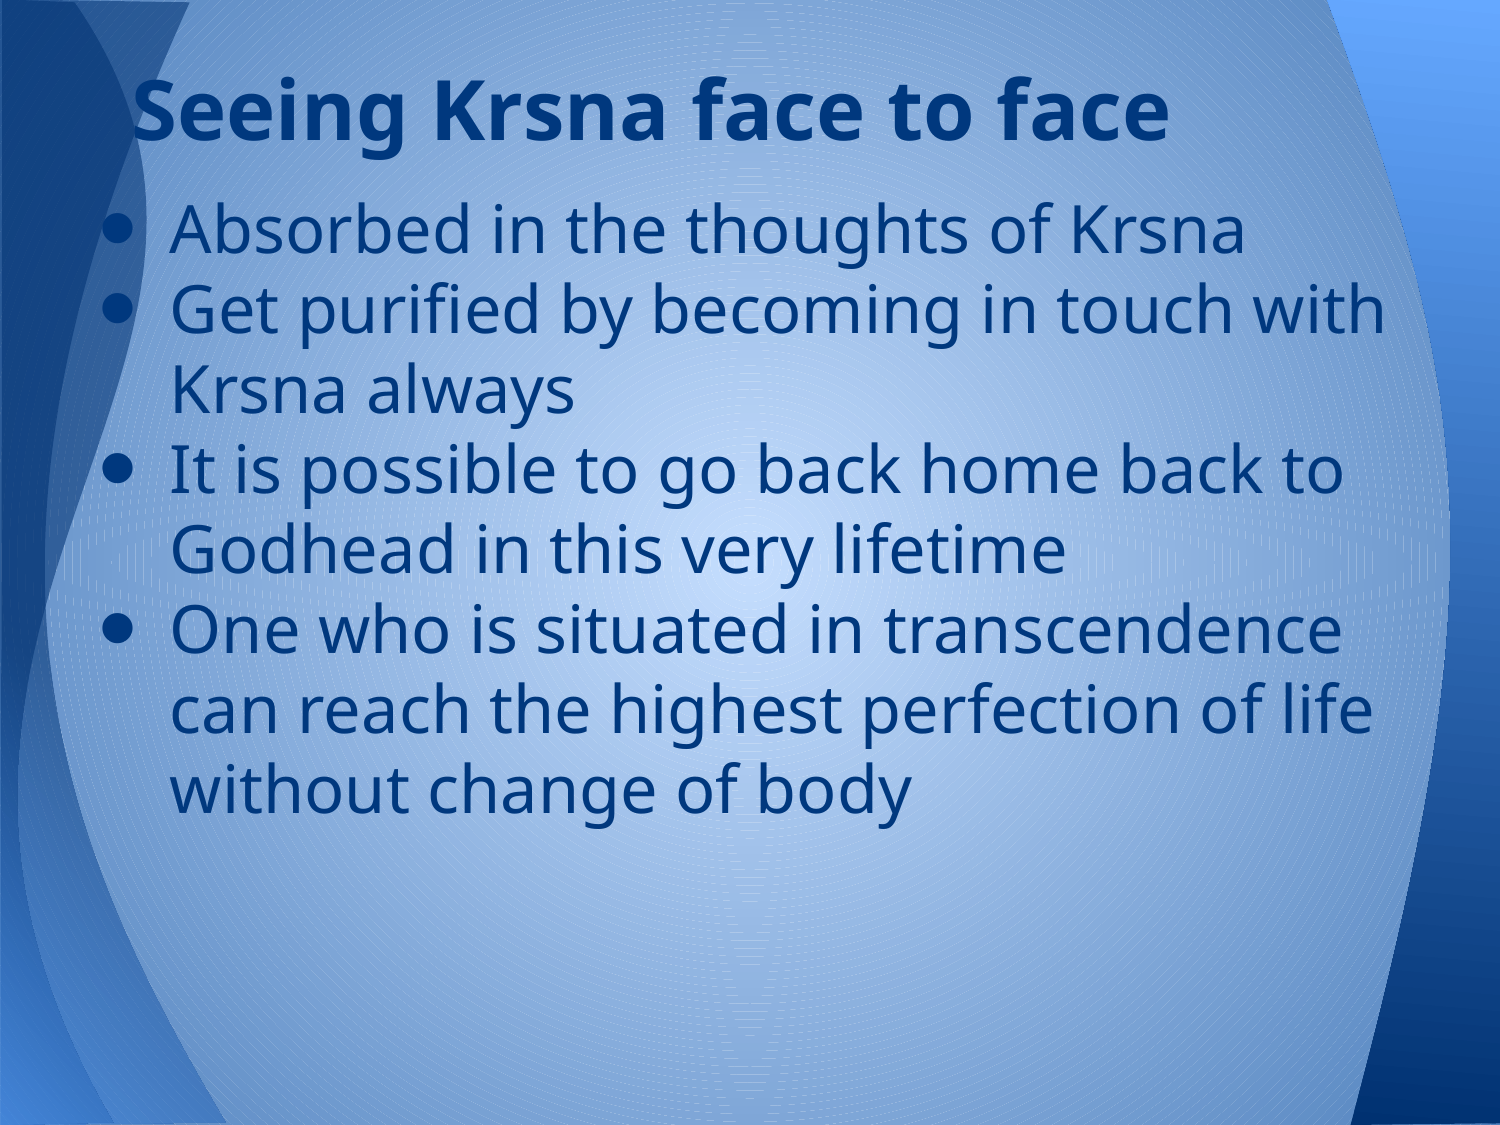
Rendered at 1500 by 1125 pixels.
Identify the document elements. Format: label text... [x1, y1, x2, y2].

list Absorbed in the thoughts of Krsna Get purified by becoming in touch with Krsna always It is possible to go back home back to Godhead in this very lifetime One who is situated in transcendence can reach the highest perfection of life without change of body [79, 171, 1411, 922]
title Seeing Krsna face to face [75, 0, 1356, 172]
